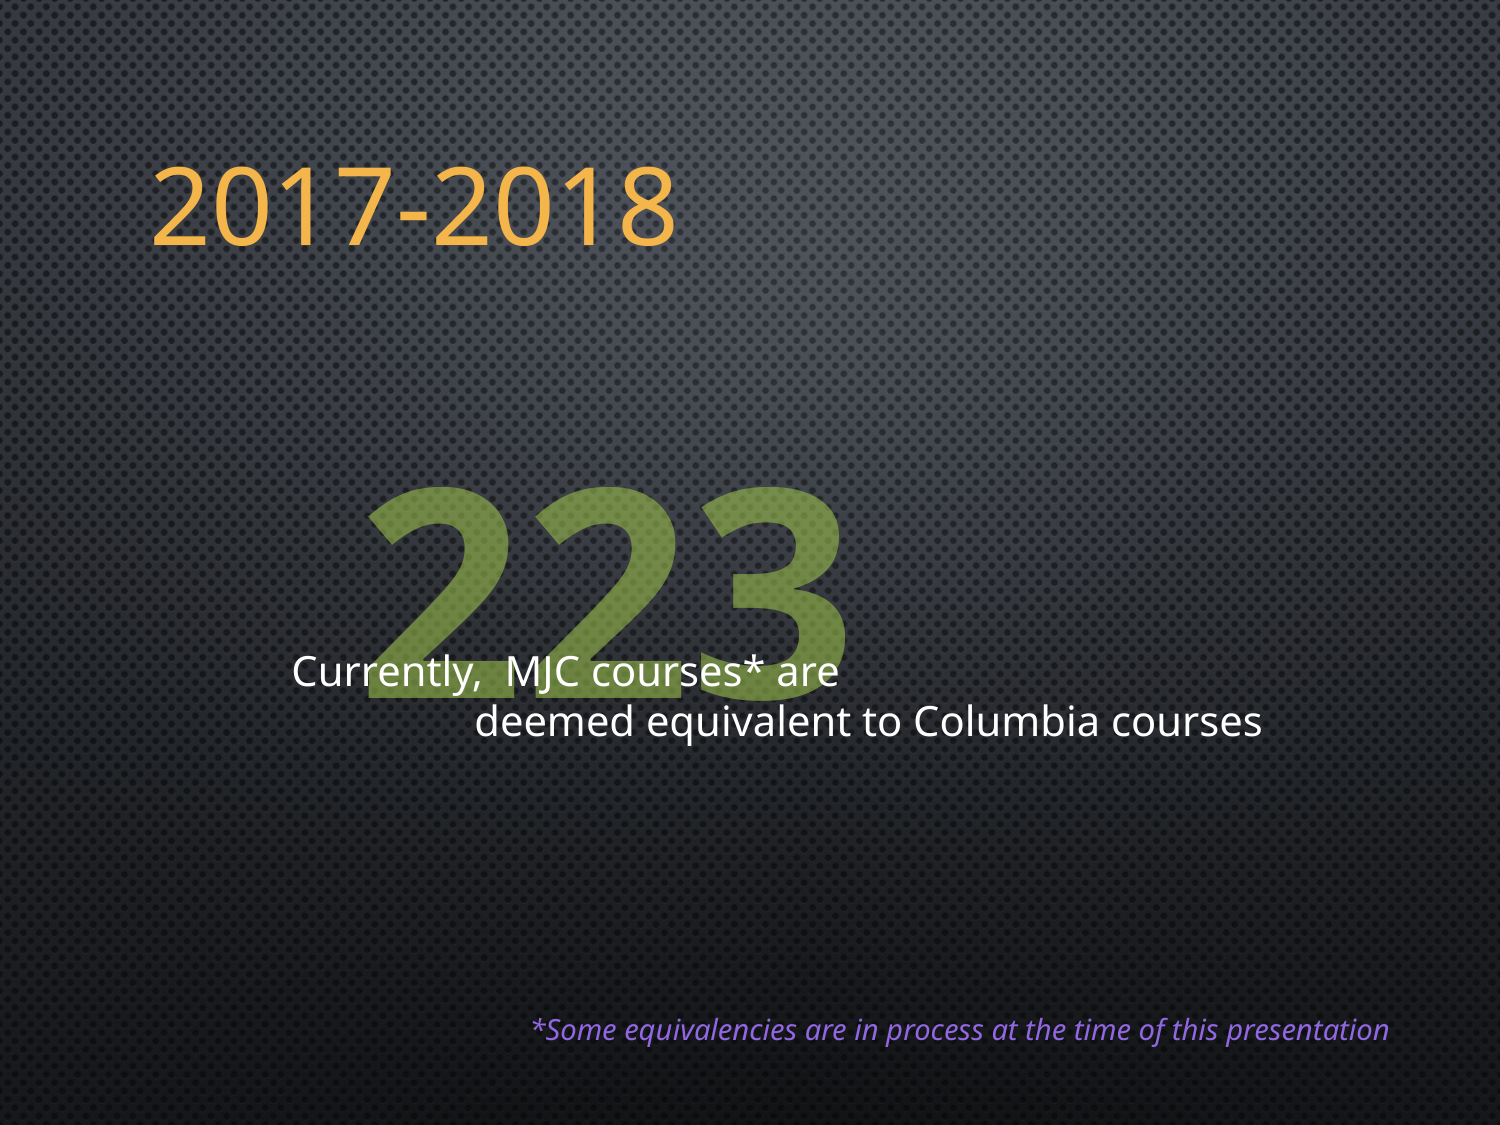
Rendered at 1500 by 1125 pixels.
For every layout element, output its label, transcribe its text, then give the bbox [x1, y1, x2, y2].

title 2017-2018 [134, 94, 1367, 310]
text_box *Some equivalencies are in process at the time of this presentation [514, 1003, 1406, 1054]
list Currently, MJC courses* are deemed equivalent to Columbia courses [276, 338, 1367, 1053]
